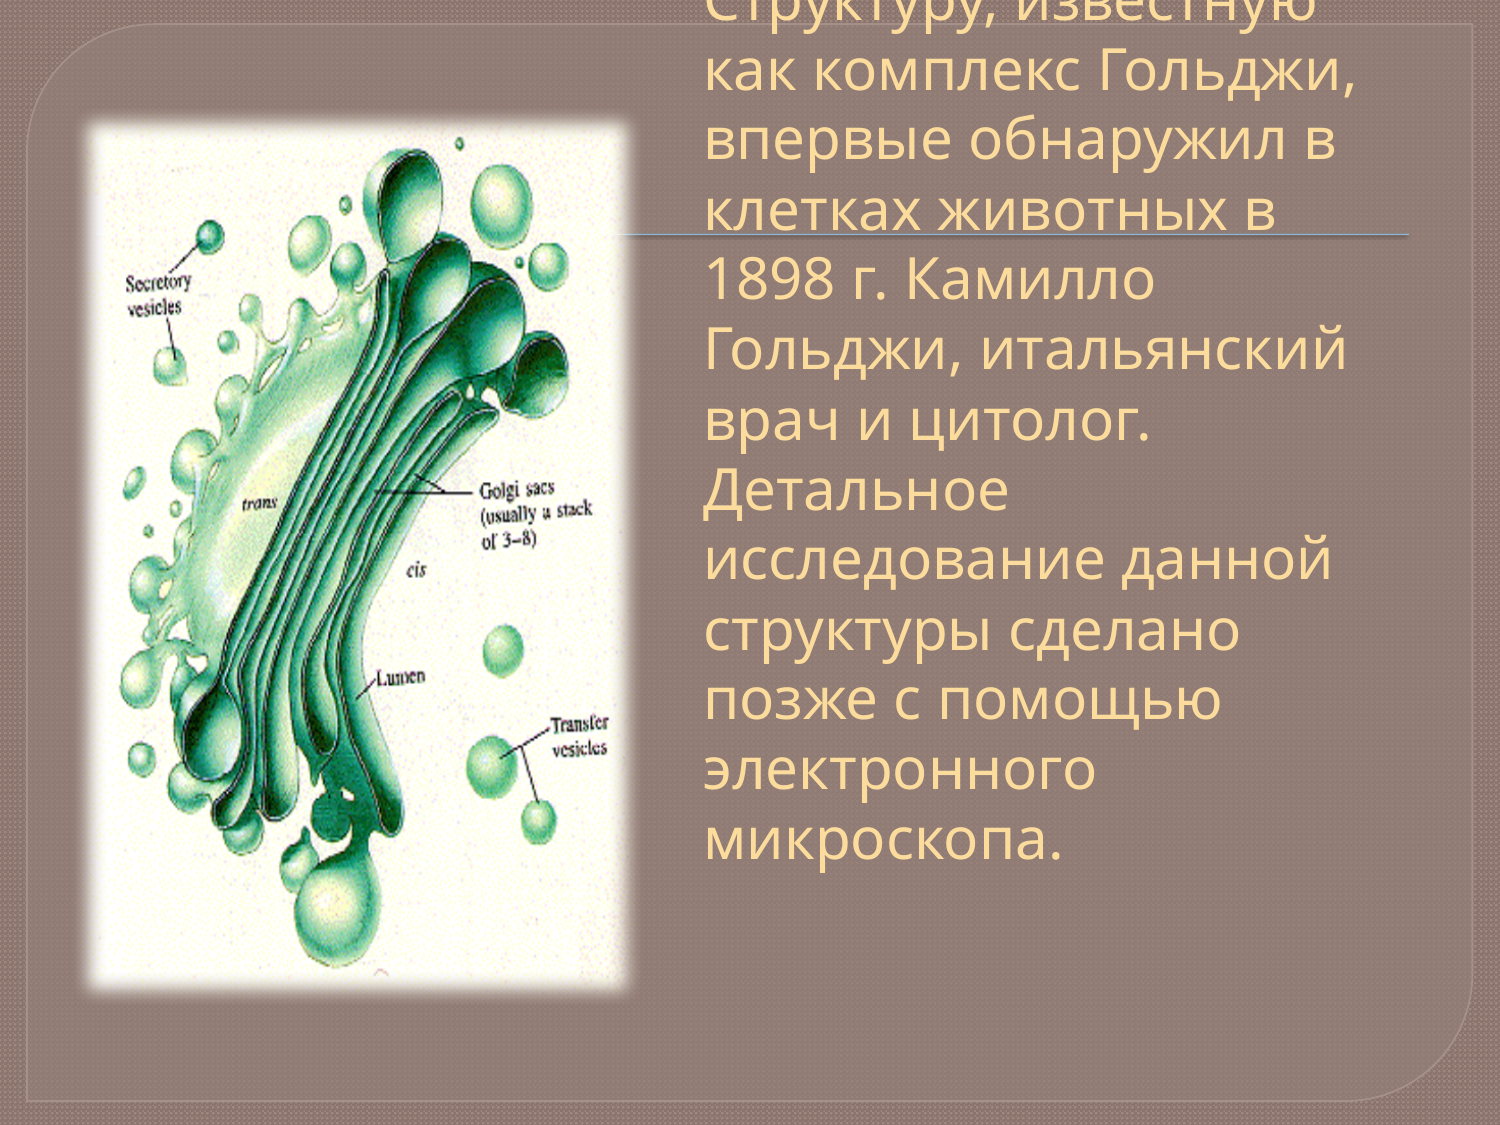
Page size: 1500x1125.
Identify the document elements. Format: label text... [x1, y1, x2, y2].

title Структуру, известную как комплекс Гольджи, впервые обнаружил в клетках животных в 1898 г. Камилло Гольджи, итальянский врач и цитолог. Детальное исследование данной структуры сделано позже с помощью электронного микроскопа. [679, 46, 1425, 879]
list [70, 105, 645, 1008]
